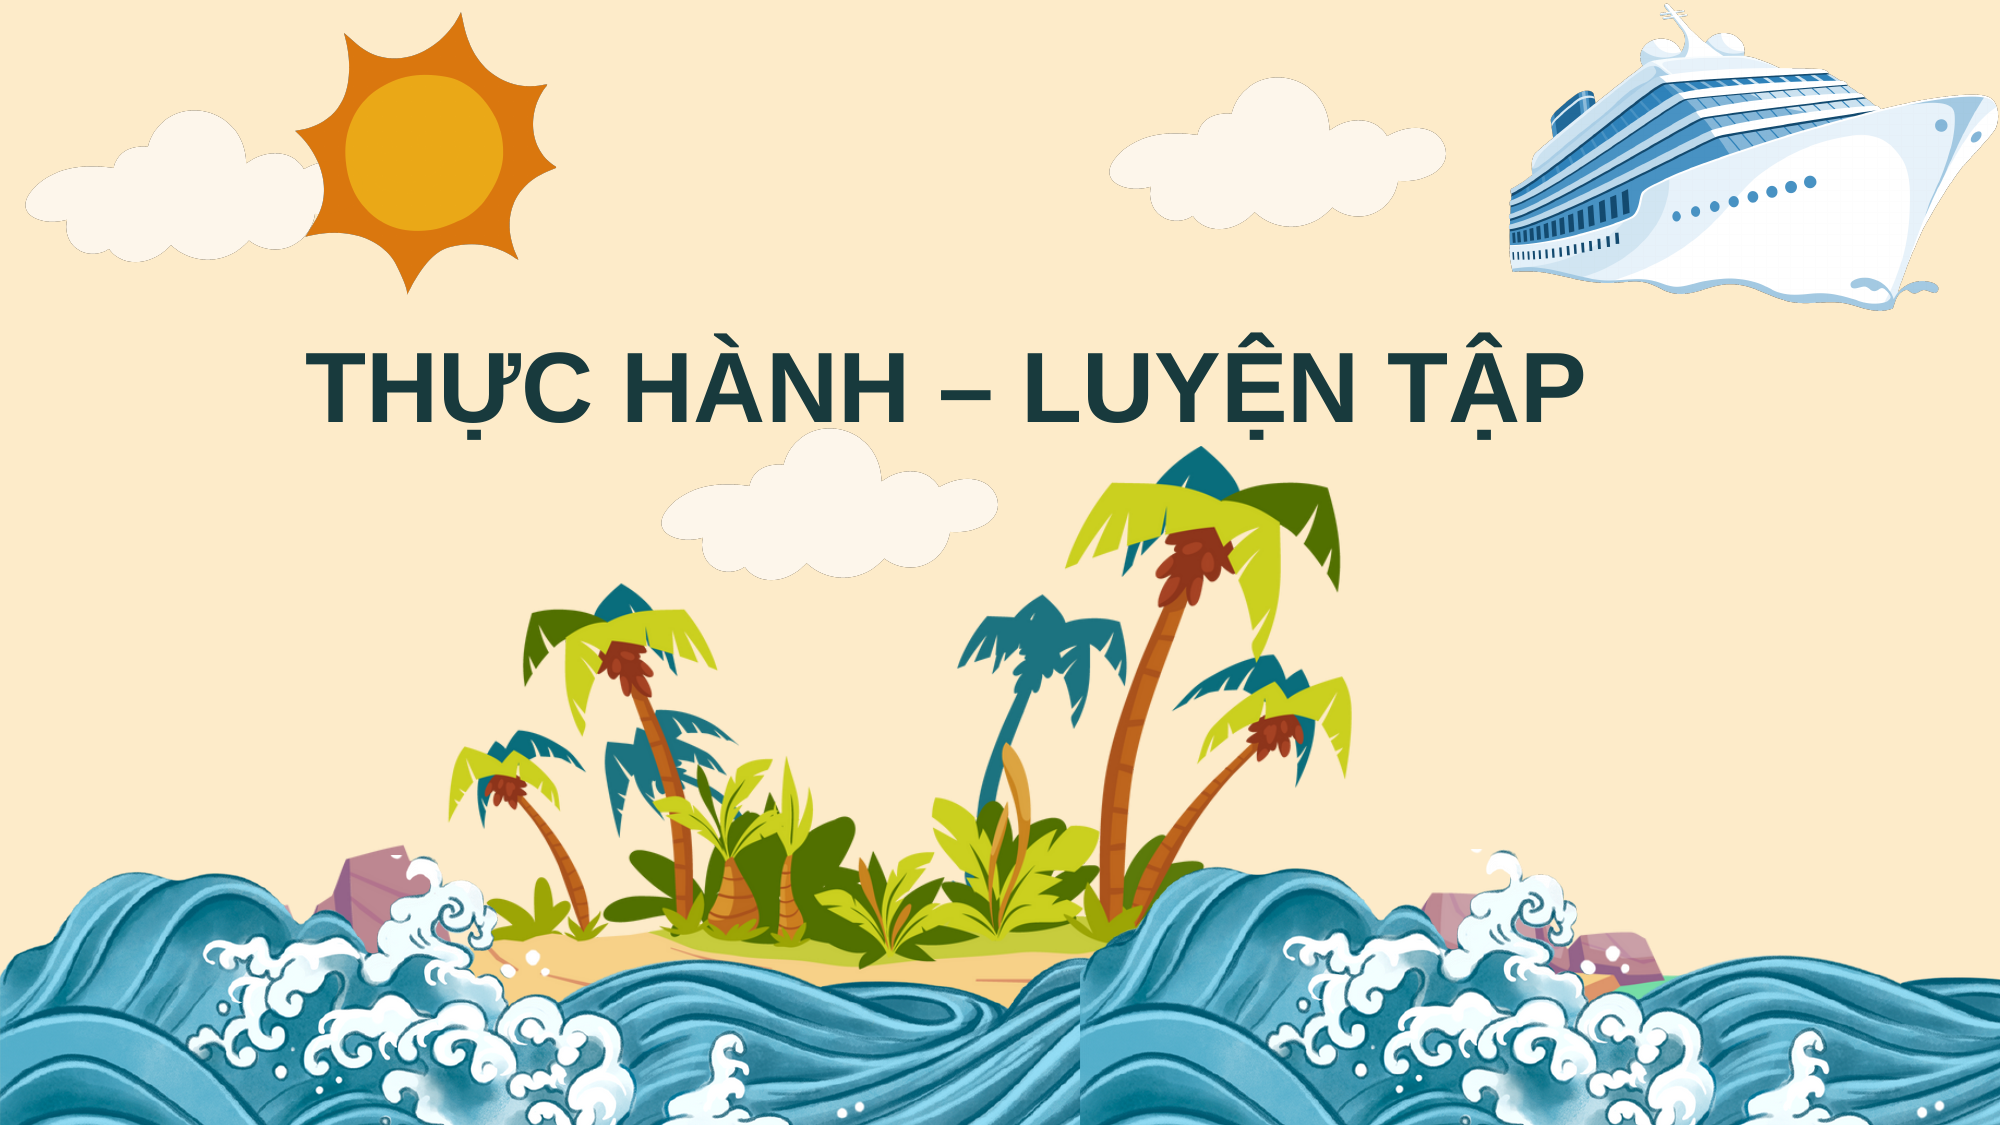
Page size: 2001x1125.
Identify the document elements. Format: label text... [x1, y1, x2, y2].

text_box THỰC HÀNH – LUYỆN TẬP [254, 262, 1667, 443]
text_box [660, 425, 1000, 581]
text_box [295, 12, 557, 295]
text_box [1080, 849, 2000, 1125]
text_box [1108, 74, 1448, 230]
text_box [175, 446, 1811, 855]
text_box [24, 107, 295, 263]
text_box [0, 855, 1080, 1125]
text_box [1508, 3, 2000, 311]
